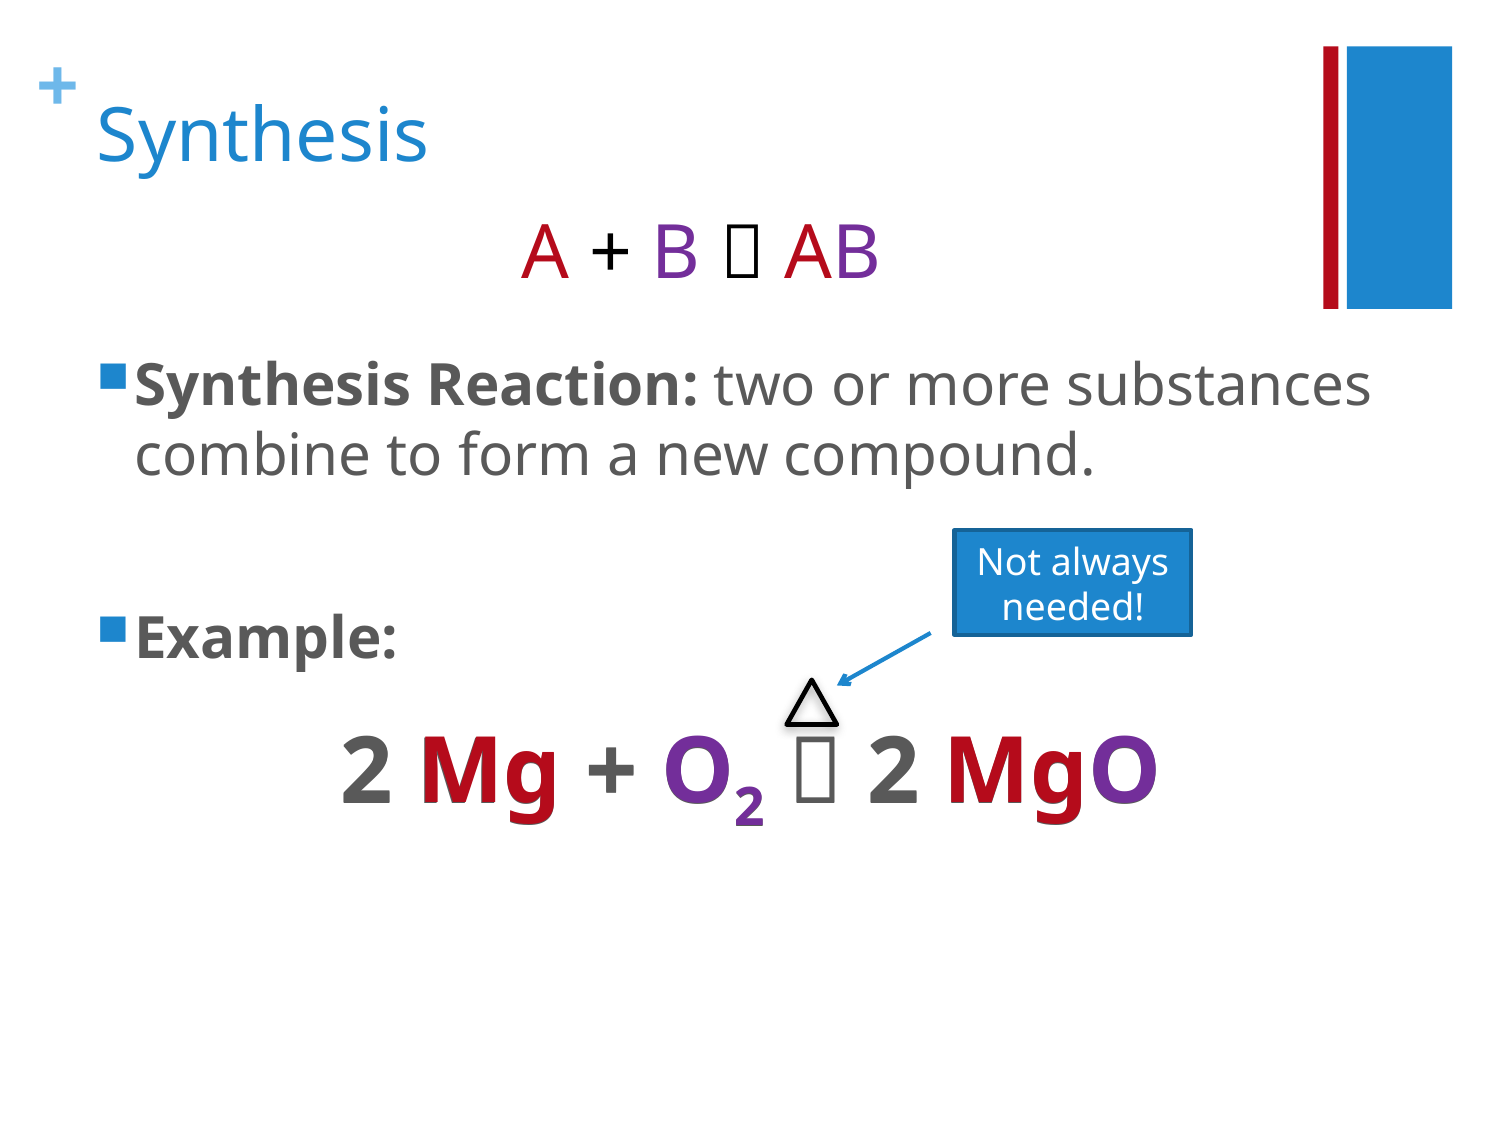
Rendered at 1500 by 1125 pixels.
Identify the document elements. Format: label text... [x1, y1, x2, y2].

text_box Not always needed! [952, 528, 1193, 637]
text_box A + B  AB [81, 195, 1322, 379]
list Synthesis Reaction: two or more substances combine to form a new compound. [81, 339, 1421, 568]
title Synthesis [81, 79, 1322, 195]
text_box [836, 632, 932, 686]
text_box 2 Mg + O2  2 MgO [81, 703, 1421, 932]
text_box [785, 678, 838, 726]
text_box Example: 2 Mg + O2  2 MgO [81, 592, 1421, 703]
